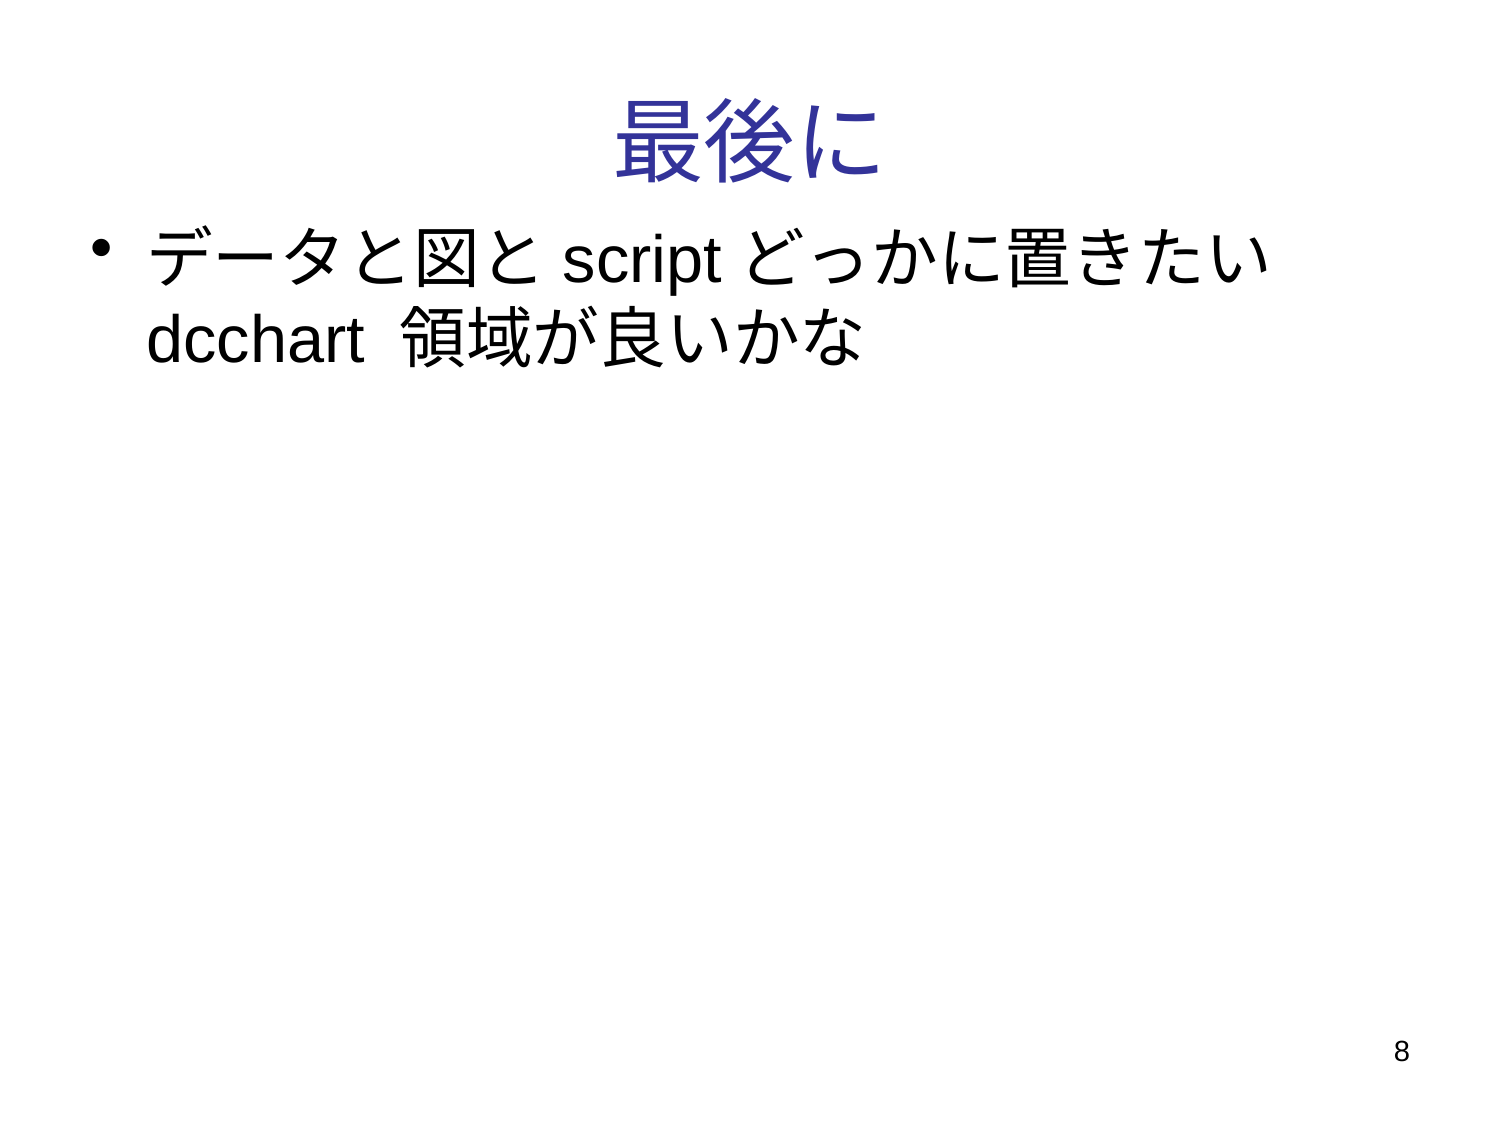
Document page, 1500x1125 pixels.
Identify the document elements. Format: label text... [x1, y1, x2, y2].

list データと図とscriptどっかに置きたい dcchart 領域が良いかな [75, 208, 1425, 1083]
title 最後に [75, 45, 1425, 208]
slide_number 8 [1074, 1024, 1426, 1103]
